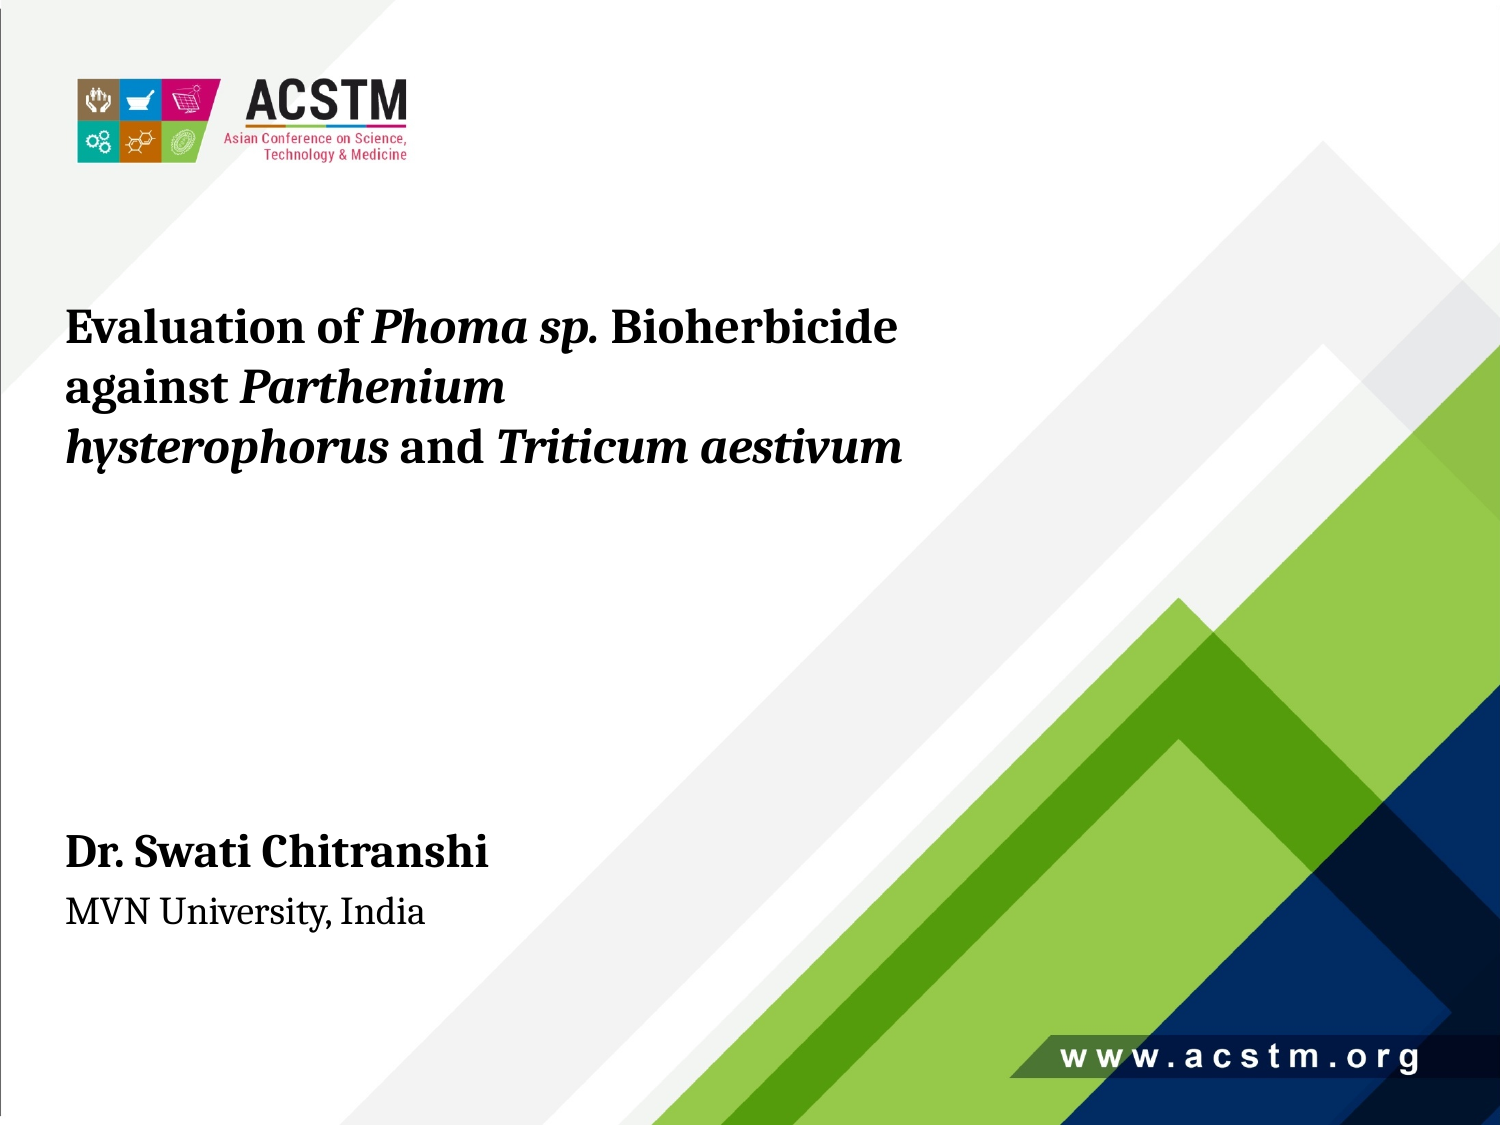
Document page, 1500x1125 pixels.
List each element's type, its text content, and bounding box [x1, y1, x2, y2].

text_box Evaluation of Phoma sp. Bioherbicide against Parthenium hysterophorus and Triticum aestivum [50, 212, 1050, 750]
text_box Dr. Swati Chitranshi MVN University, India [50, 812, 825, 1100]
picture [0, 0, 1500, 1125]
